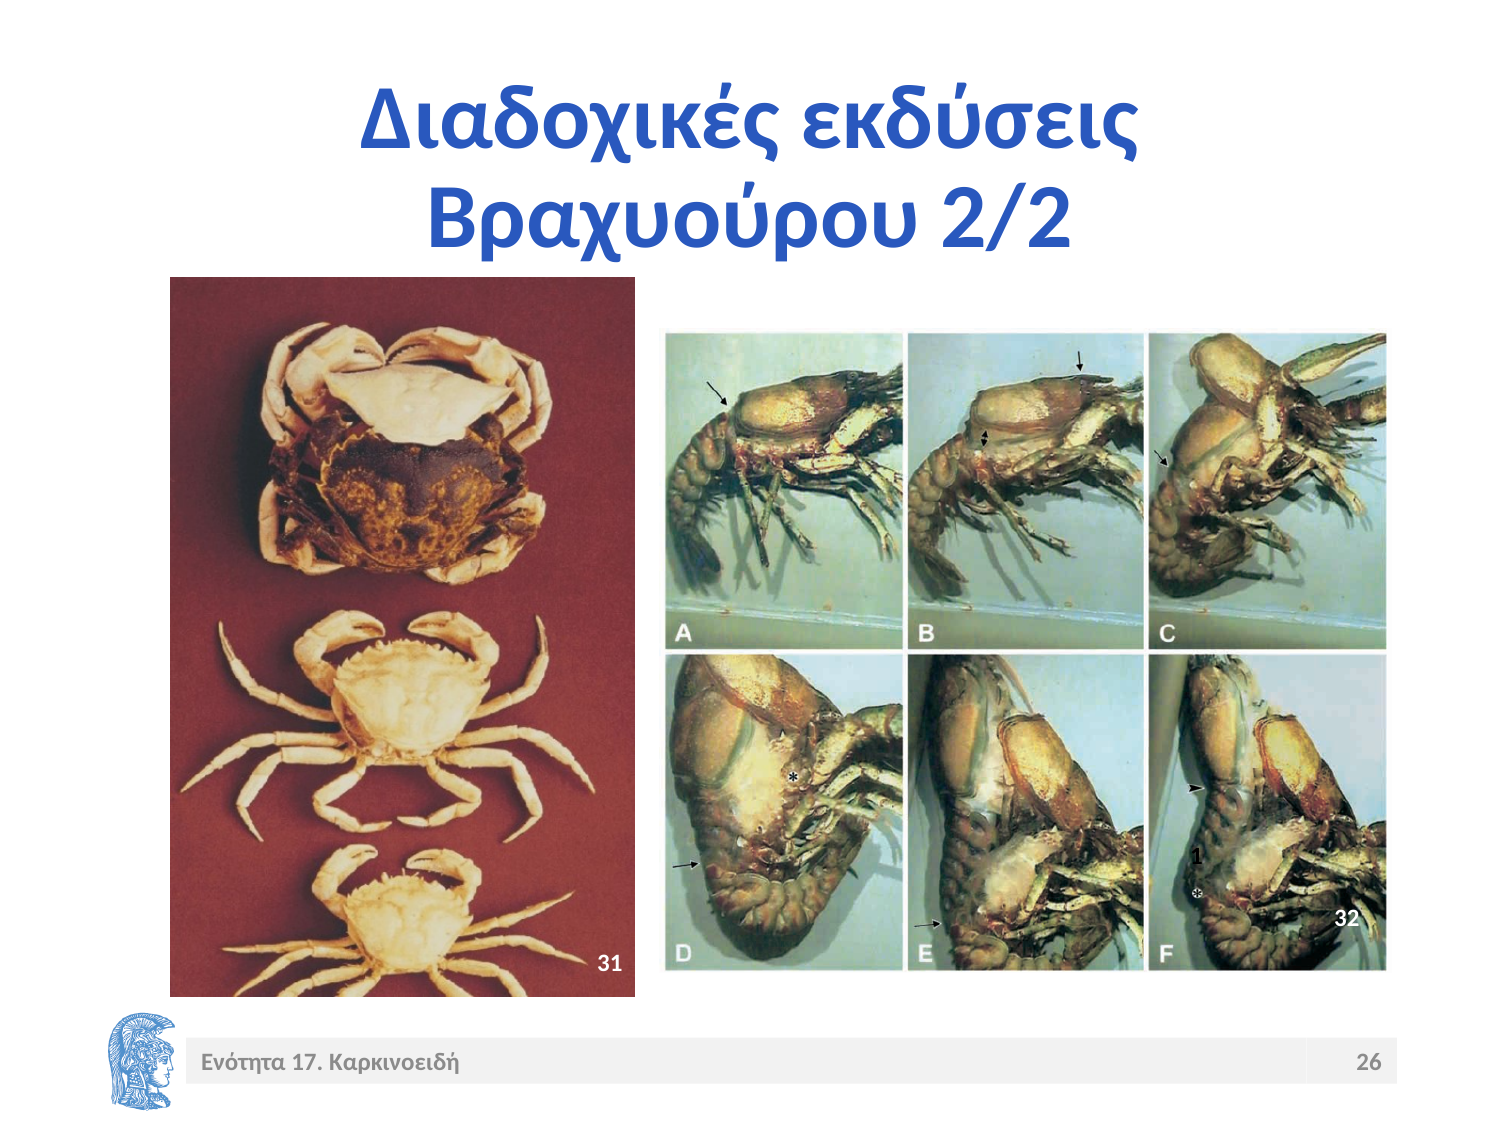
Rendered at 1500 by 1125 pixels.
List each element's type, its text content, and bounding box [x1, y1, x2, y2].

picture [103, 1011, 186, 1114]
footer Ενότητα 17. Καρκινοειδή [186, 1037, 1306, 1084]
title Διαδοχικές εκδύσεις Βραχυούρου 2/2 [103, 59, 1397, 278]
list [659, 328, 1392, 973]
slide_number 26 [1306, 1037, 1397, 1084]
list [170, 277, 635, 997]
